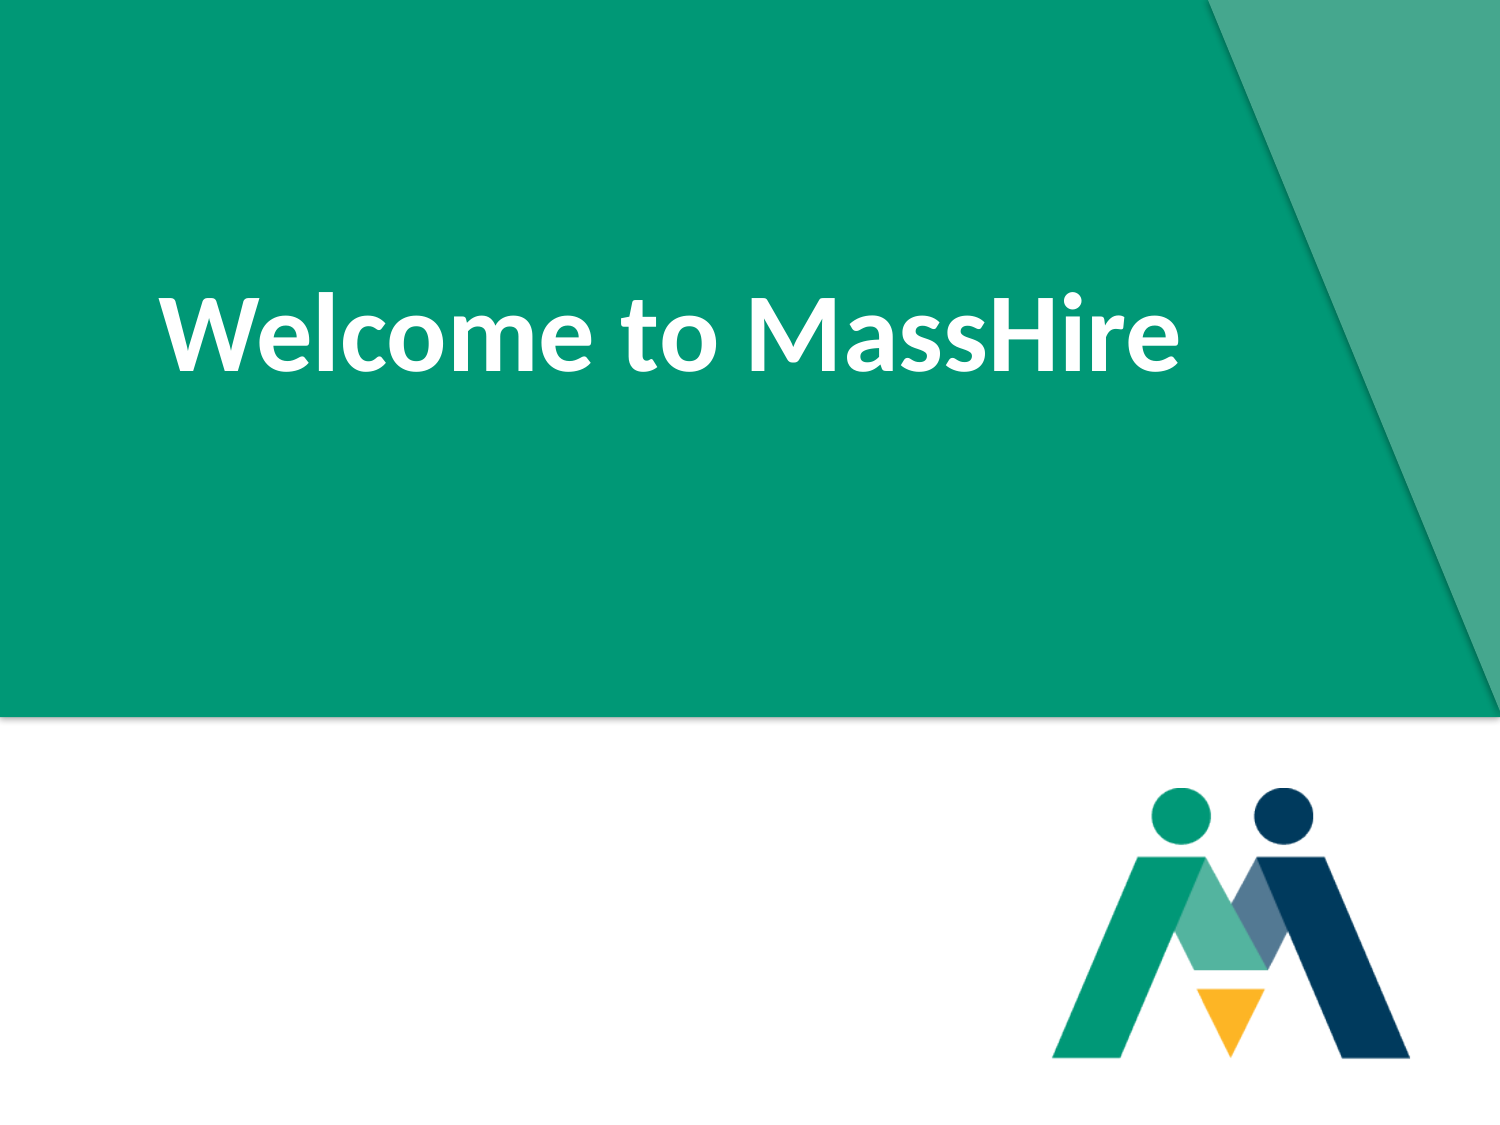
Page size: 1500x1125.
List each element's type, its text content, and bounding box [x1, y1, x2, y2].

title Welcome to MassHire [28, 163, 1314, 401]
picture [1026, 787, 1449, 1080]
